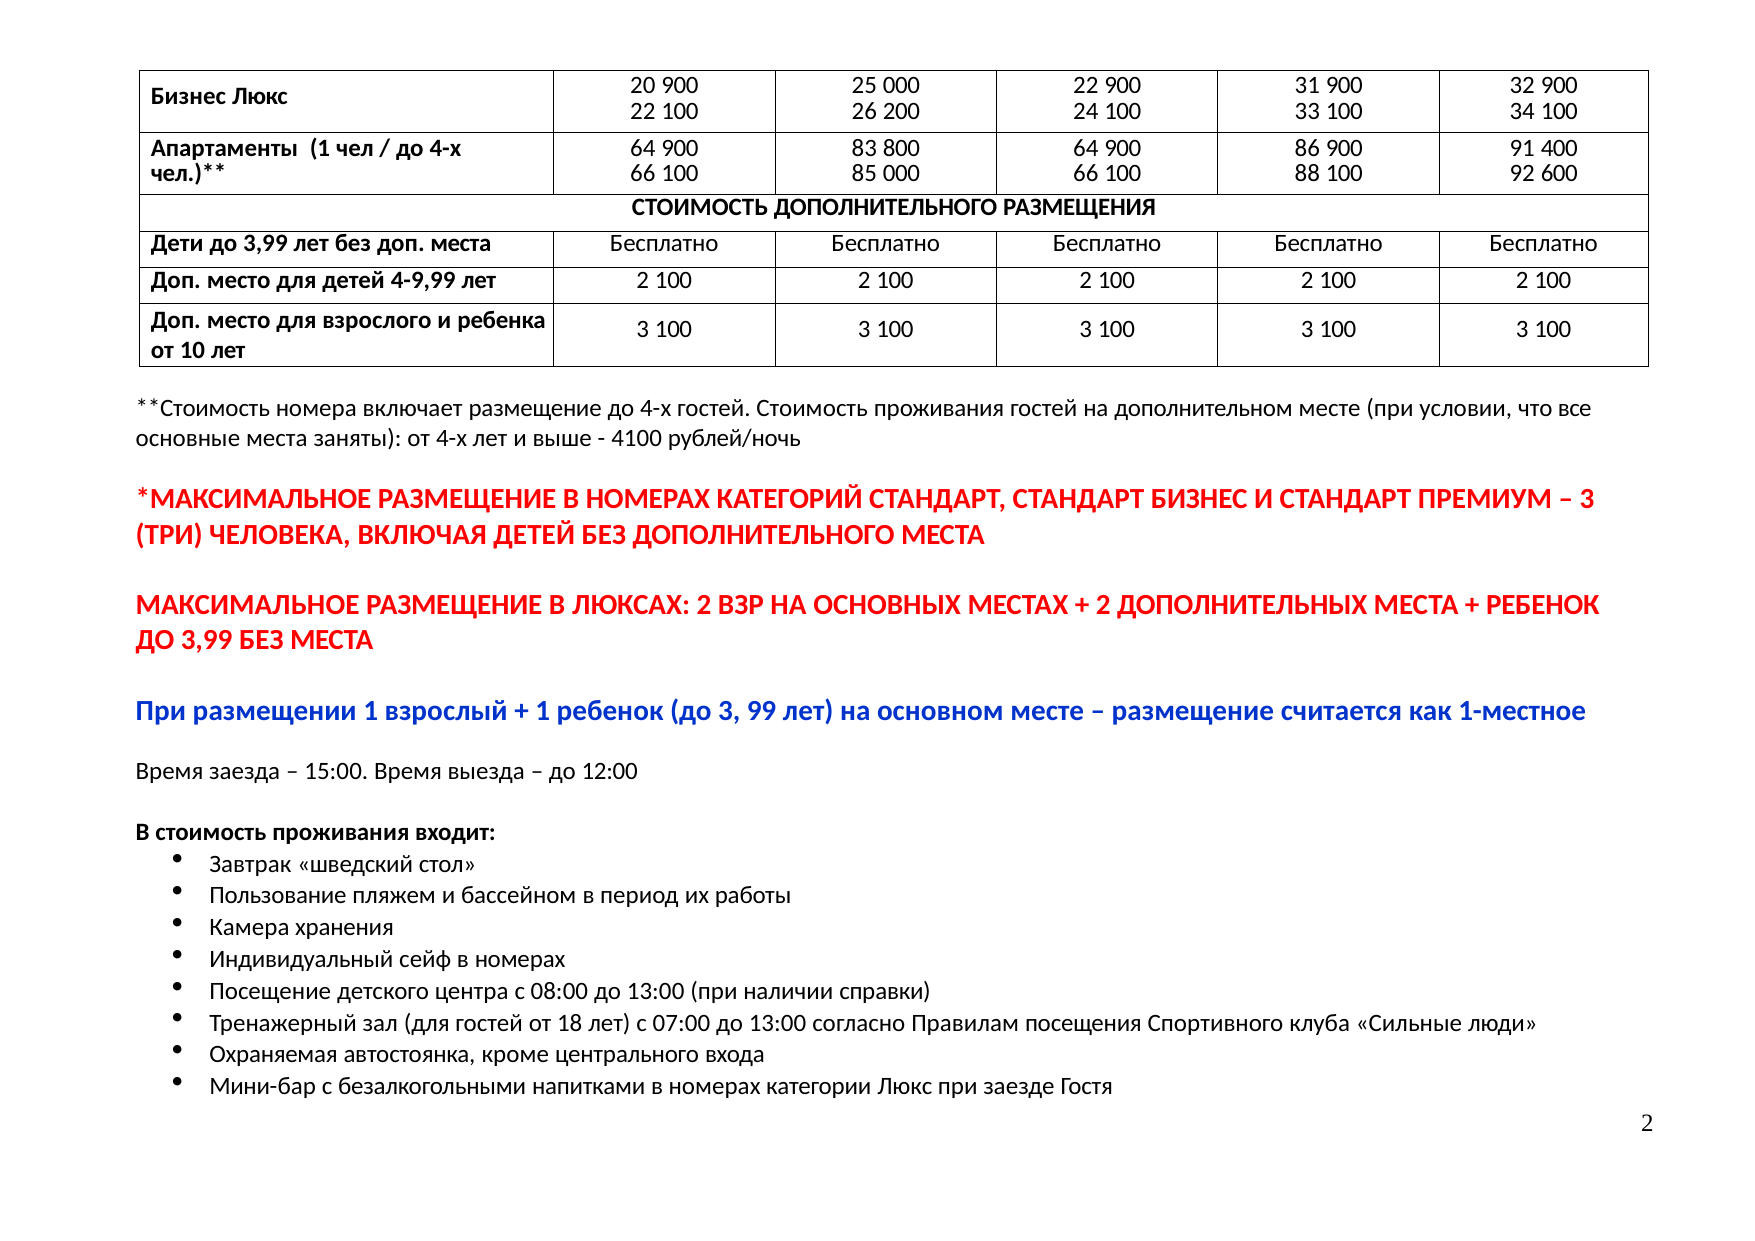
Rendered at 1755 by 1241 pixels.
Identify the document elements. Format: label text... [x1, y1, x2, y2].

table_header 25 000 26 200 [776, 71, 996, 132]
table_cell 64 900 66 100 [554, 133, 775, 194]
table_cell 91 400 92 600 [1440, 133, 1648, 194]
table_cell 3 100 [997, 304, 1217, 366]
text_box **Стоимость номера включает размещение до 4-х гостей. Стоимость проживания гостей на дополнительном месте (при условии, что все основные места заняты): от 4-х лет и выше - 4100 рублей/ночь *МАКСИМАЛЬНОЕ РАЗМЕЩЕНИЕ В НОМЕРАХ КАТЕГОРИЙ СТАНДАРТ, СТАНДАРТ БИЗНЕС И СТАНДАРТ ПРЕМИУМ – 3 (ТРИ) ЧЕЛОВЕКА, ВКЛЮЧАЯ ДЕТЕЙ БЕЗ ДОПОЛНИТЕЛЬНОГО МЕСТА МАКСИМАЛЬНОЕ РАЗМЕЩЕНИЕ В ЛЮКСАХ: 2 ВЗР НА ОСНОВНЫХ МЕСТАХ + 2 ДОПОЛНИТЕЛЬНЫХ МЕСТА + РЕБЕНОК ДО 3,99 БЕЗ МЕСТА При размещении 1 взрослый + 1 ребенок (до 3, 99 лет) на основном месте – размещение считается как 1-местное Время заезда – 15:00. Время выезда – до 12:00 В стоимость проживания входит: Завтрак «шведский стол» Пользование пляжем и бассейном в период их работы Камера хранения Индивидуальный сейф в номерах Посещение детского центра с 08:00 до 13:00 (при наличии справки) Тренажерный зал (для гостей от 18 лет) с 07:00 до 13:00 согласно Правилам посещения Спортивного клуба «Сильные люди» Охраняемая автостоянка, кроме центрального входа Мини-бар с безалкогольными напитками в номерах категории Люкс при заезде Гостя [133, 389, 1617, 1100]
table_cell Доп. место для взрослого и ребенка от 10 лет [140, 304, 553, 366]
table_header Бизнес Люкс [140, 71, 553, 132]
table_cell 83 800 85 000 [776, 133, 996, 194]
table_cell Дети до 3,99 лет без доп. места [140, 232, 553, 267]
table_cell СТОИМОСТЬ ДОПОЛНИТЕЛЬНОГО РАЗМЕЩЕНИЯ [140, 195, 1648, 231]
table_cell Апартаменты (1 чел / до 4-х чел.)** [140, 133, 553, 194]
table_header 31 900 33 100 [1218, 71, 1439, 132]
table_cell Бесплатно [997, 232, 1217, 267]
table_cell Бесплатно [776, 232, 996, 267]
table_cell 2 100 [997, 268, 1217, 303]
table_cell 64 900 66 100 [997, 133, 1217, 194]
table_cell 3 100 [554, 304, 775, 366]
table_cell Бесплатно [554, 232, 775, 267]
table_header 20 900 22 100 [554, 71, 775, 132]
table_cell 2 100 [1440, 268, 1648, 303]
table_cell 2 100 [1218, 268, 1439, 303]
table_cell 3 100 [1440, 304, 1648, 366]
table_cell Бесплатно [1440, 232, 1648, 267]
slide_number 2 [1634, 1107, 1662, 1241]
table_cell 2 100 [554, 268, 775, 303]
table_header 22 900 24 100 [997, 71, 1217, 132]
table_header 32 900 34 100 [1440, 71, 1648, 132]
table_cell Бесплатно [1218, 232, 1439, 267]
table_cell 2 100 [776, 268, 996, 303]
table_cell 3 100 [776, 304, 996, 366]
table_cell Доп. место для детей 4-9,99 лет [140, 268, 553, 303]
table_cell 86 900 88 100 [1218, 133, 1439, 194]
table_cell 3 100 [1218, 304, 1439, 366]
